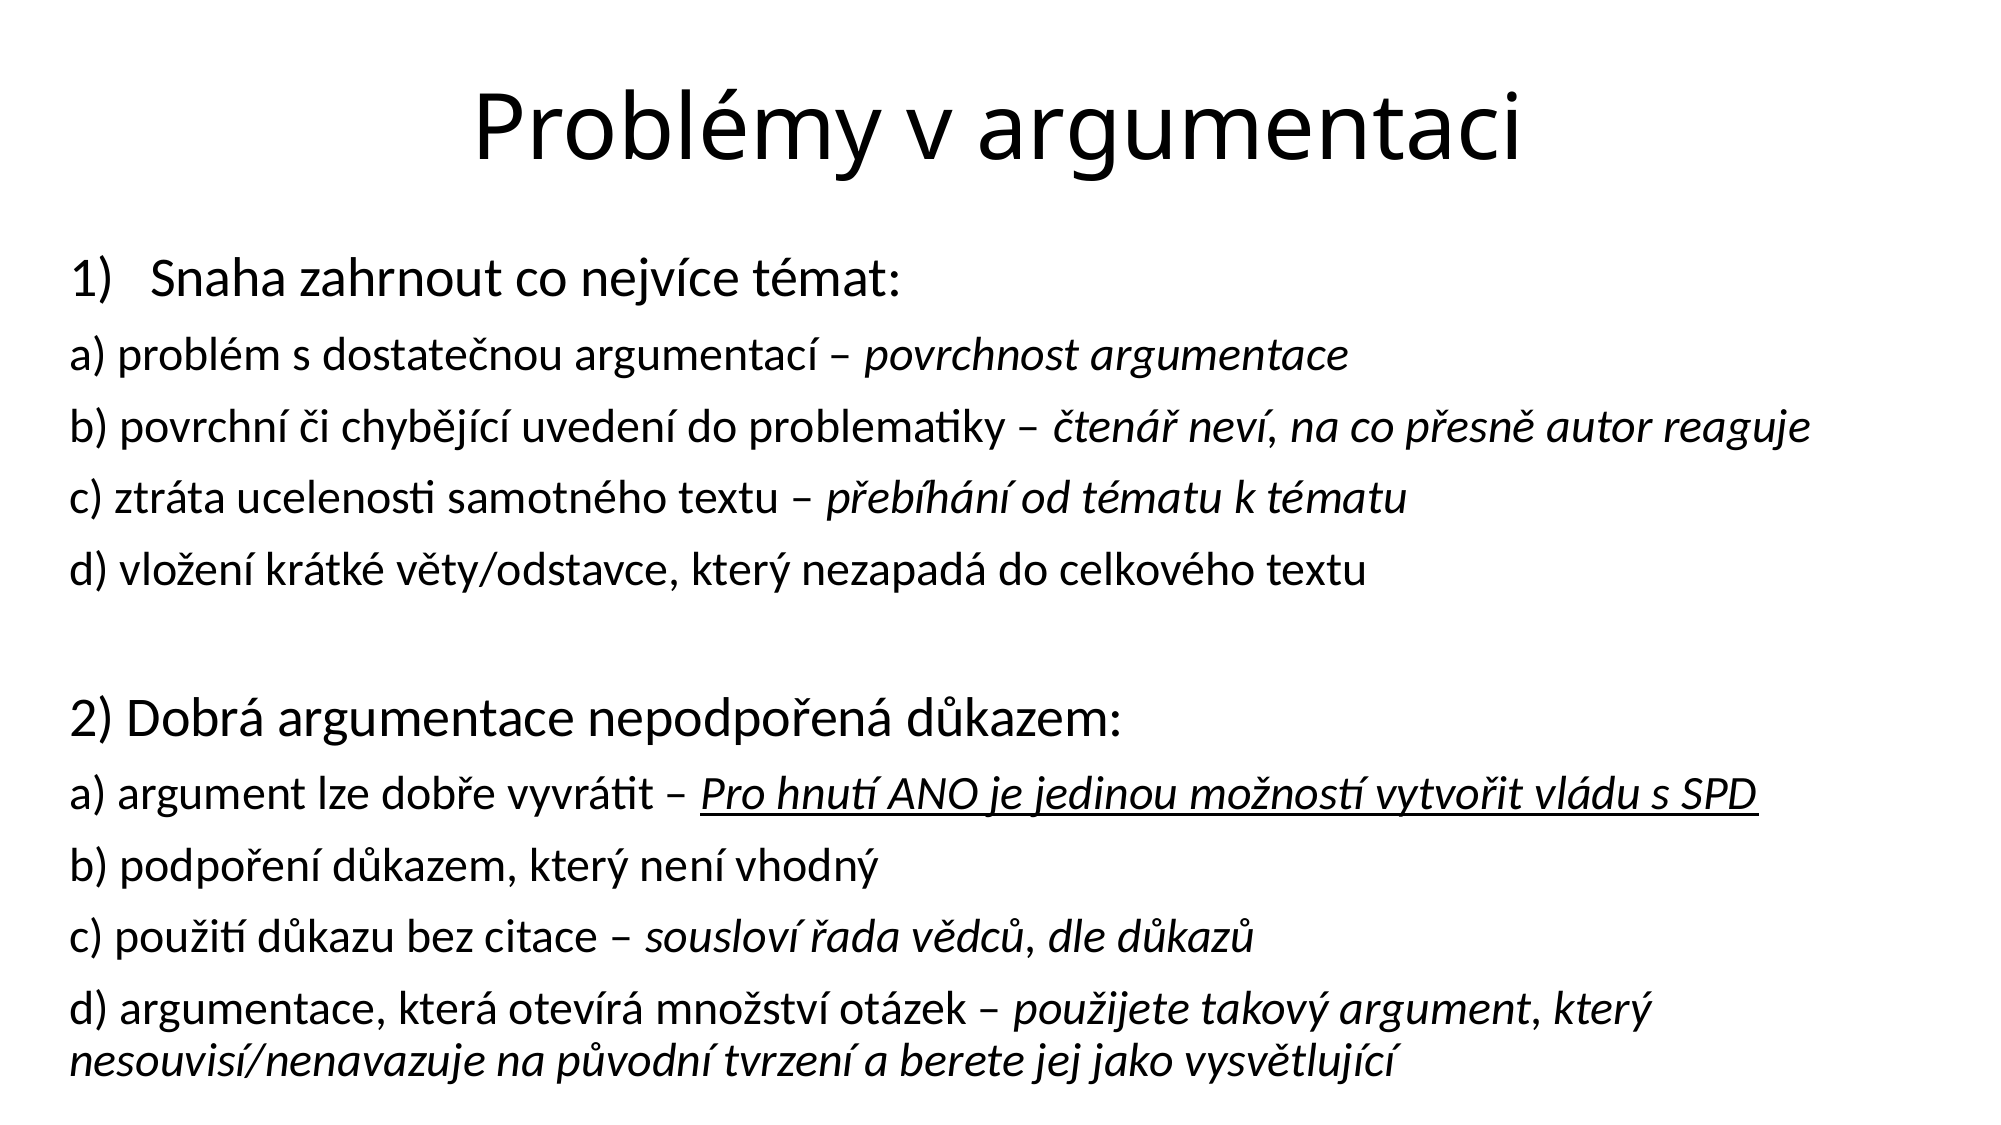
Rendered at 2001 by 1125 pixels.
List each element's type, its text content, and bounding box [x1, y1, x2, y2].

list Snaha zahrnout co nejvíce témat: a) problém s dostatečnou argumentací – povrchnost argumentace b) povrchní či chybějící uvedení do problematiky – čtenář neví, na co přesně autor reaguje c) ztráta ucelenosti samotného textu – přebíhání od tématu k tématu d) vložení krátké věty/odstavce, který nezapadá do celkového textu 2) Dobrá argumentace nepodpořená důkazem: a) argument lze dobře vyvrátit – Pro hnutí ANO je jedinou možností vytvořit vládu s SPD b) podpoření důkazem, který není vhodný c) použití důkazu bez citace – sousloví řada vědců, dle důkazů d) argumentace, která otevírá množství otázek – použijete takový argument, který nesouvisí/nenavazuje na původní tvrzení a berete jej jako vysvětlující [54, 241, 1978, 1095]
title Problémy v argumentaci [135, 21, 1861, 239]
